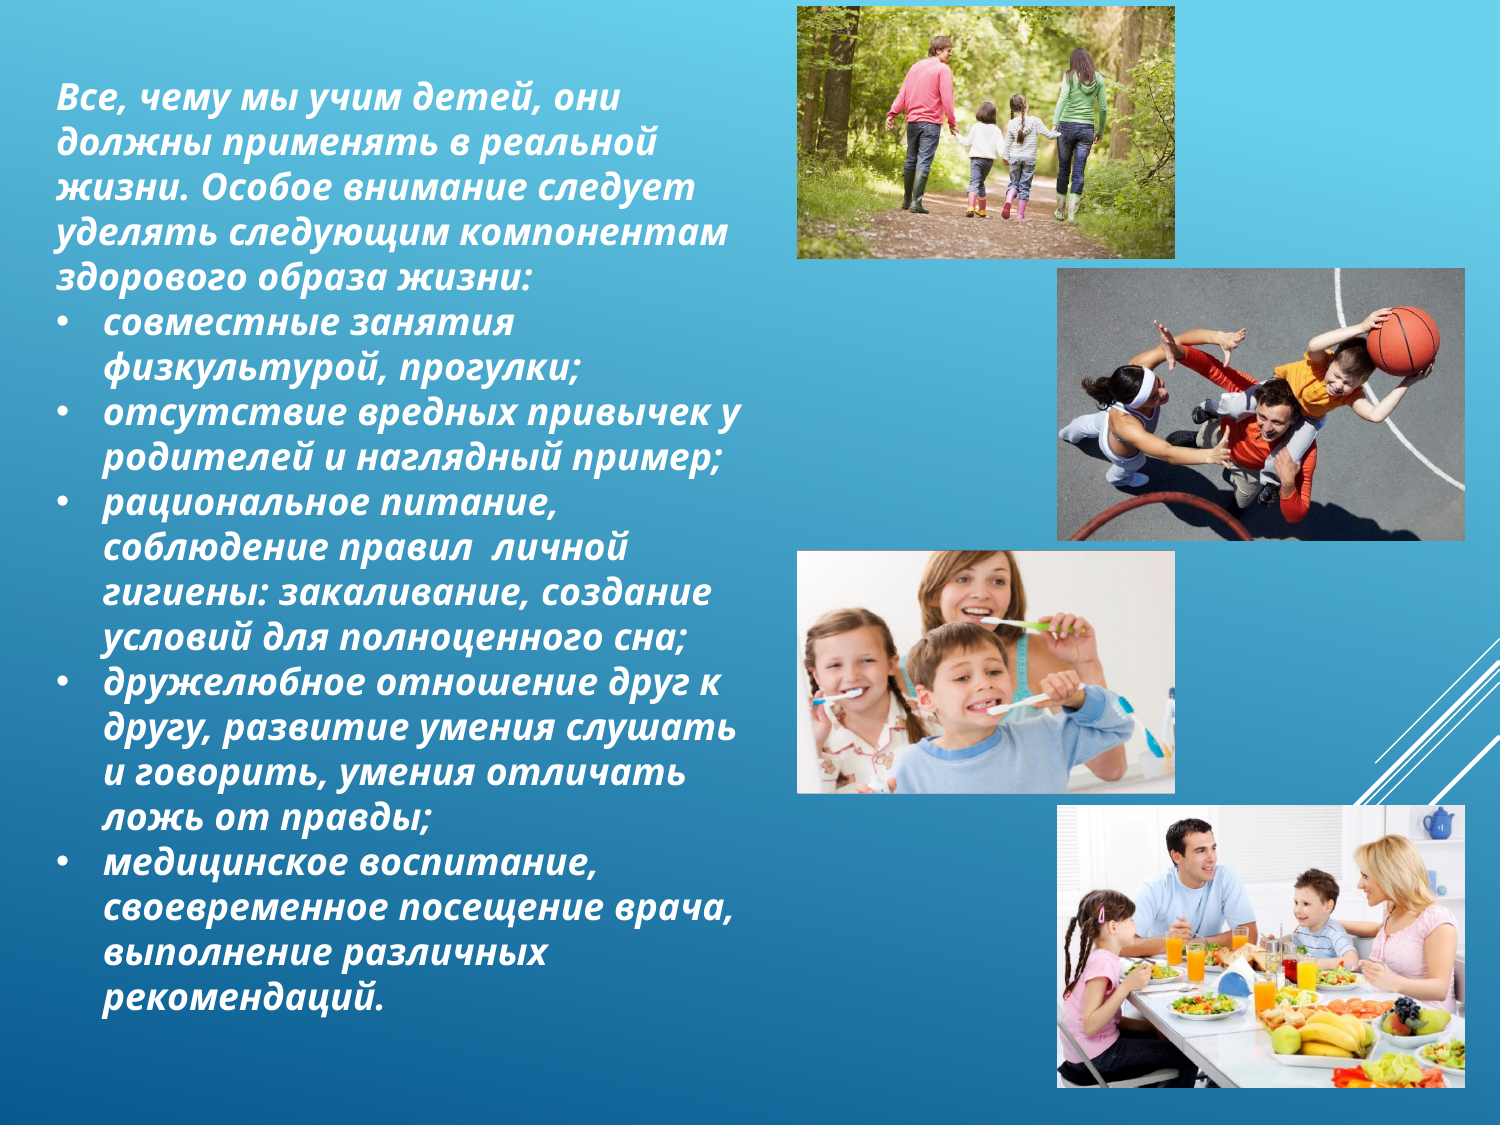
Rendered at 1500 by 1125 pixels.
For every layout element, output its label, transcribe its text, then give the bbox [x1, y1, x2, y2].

picture [1057, 267, 1466, 541]
picture [796, 550, 1175, 794]
text_box Все, чему мы учим детей, они должны применять в реальной жизни. Особое внимание следует уделять следующим компонентам здорового образа жизни: совместные занятия физкультурой, прогулки; отсутствие вредных привычек у родителей и наглядный пример; рациональное питание, соблюдение правил личной гигиены: закаливание, создание условий для полноценного сна; дружелюбное отношение друг к другу, развитие умения слушать и говорить, умения отличать ложь от правды; медицинское воспитание, своевременное посещение врача, выполнение различных рекомендаций. [41, 66, 762, 1026]
picture [796, 6, 1175, 259]
picture [1057, 805, 1466, 1088]
